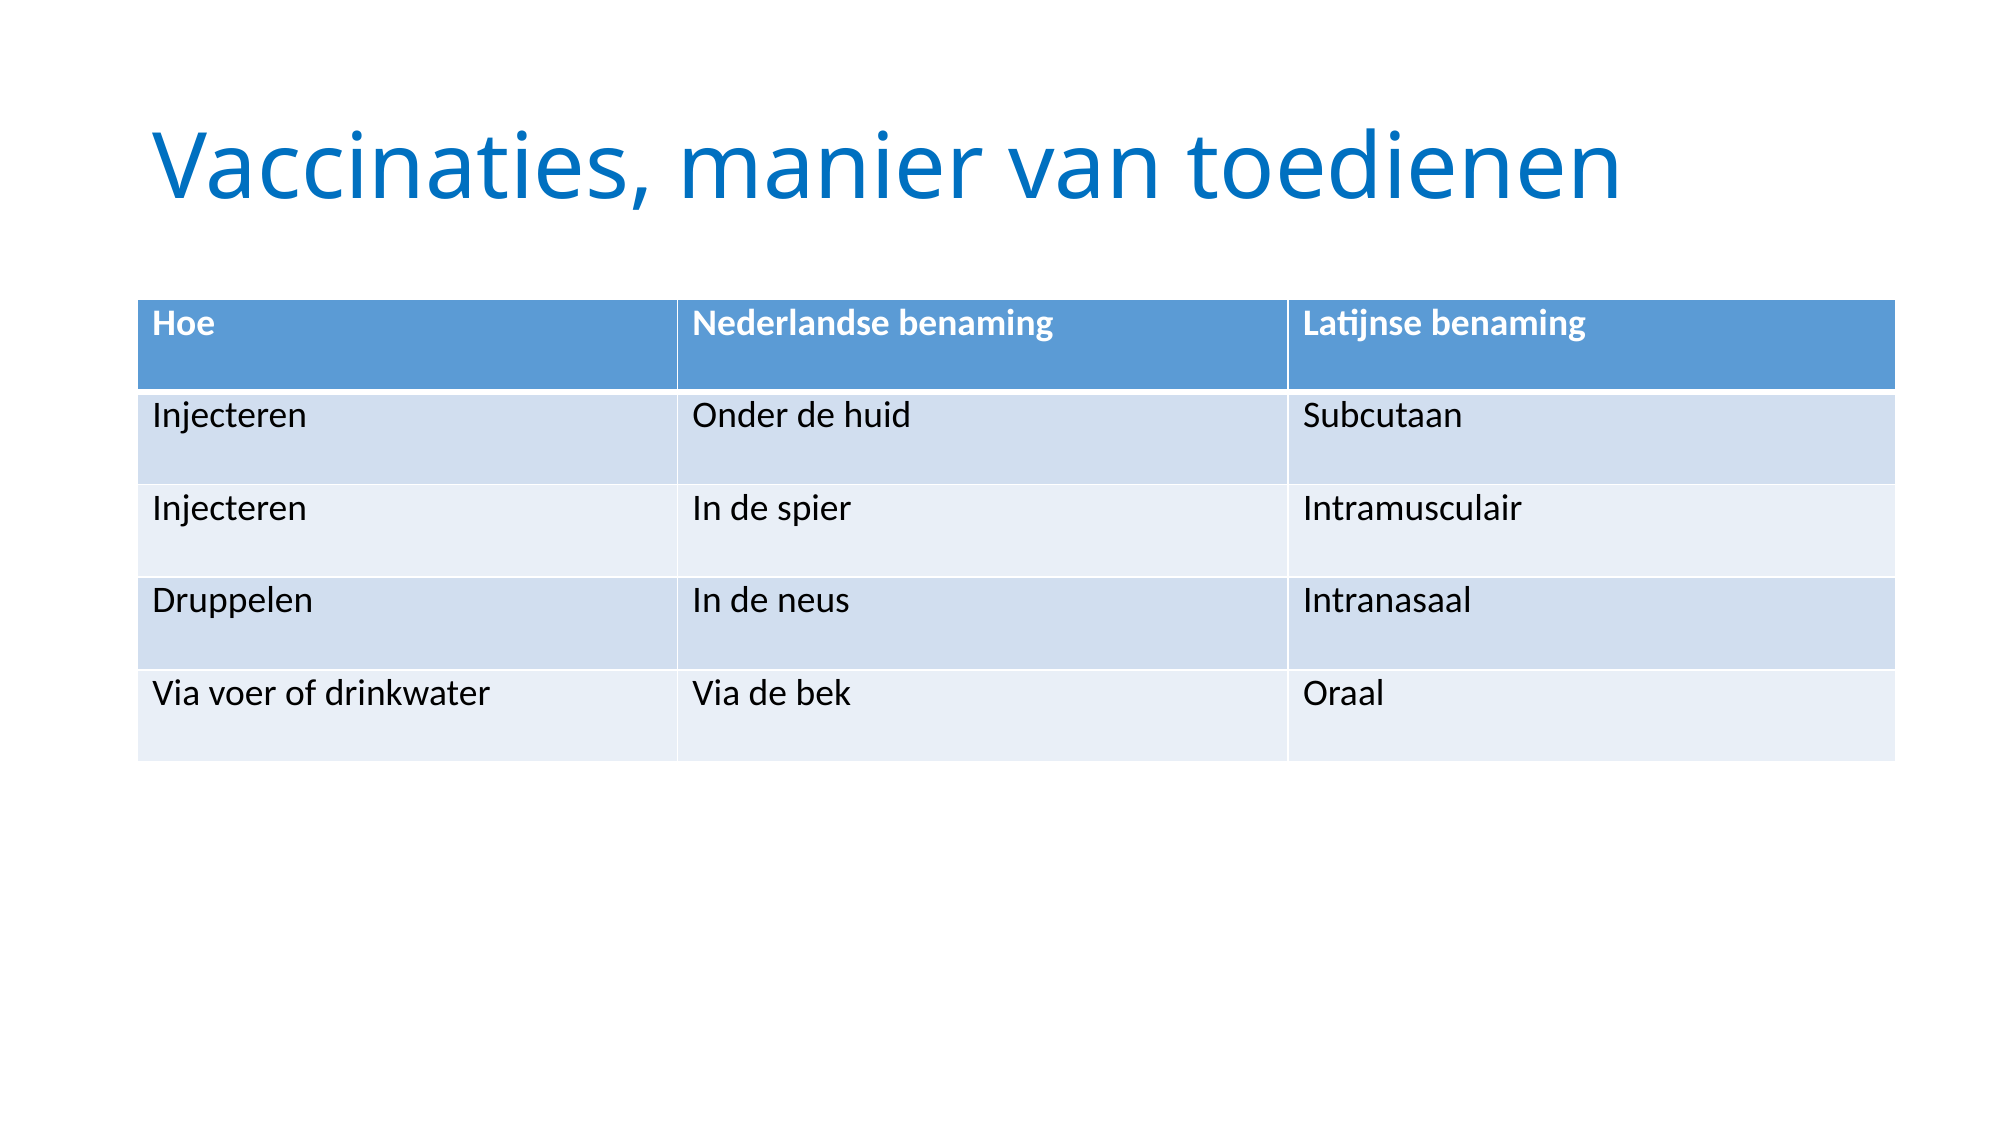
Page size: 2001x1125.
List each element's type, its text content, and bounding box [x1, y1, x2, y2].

table_cell Druppelen [138, 578, 677, 669]
table_cell Oraal [1289, 671, 1895, 761]
table_header Latijnse benaming [1289, 300, 1895, 389]
table_cell Onder de huid [678, 395, 1287, 484]
table_header Hoe [138, 300, 677, 389]
table_cell In de spier [678, 485, 1287, 576]
table_header Nederlandse benaming [678, 300, 1287, 389]
table_cell Intranasaal [1289, 578, 1895, 669]
table_cell Injecteren [138, 485, 677, 576]
table_cell Injecteren [138, 395, 677, 484]
table_cell Via de bek [678, 671, 1287, 761]
table_cell Subcutaan [1289, 395, 1895, 484]
table_cell Intramusculair [1289, 485, 1895, 576]
table_cell Via voer of drinkwater [138, 671, 677, 761]
table_cell In de neus [678, 578, 1287, 669]
title Vaccinaties, manier van toedienen [137, 59, 1863, 278]
